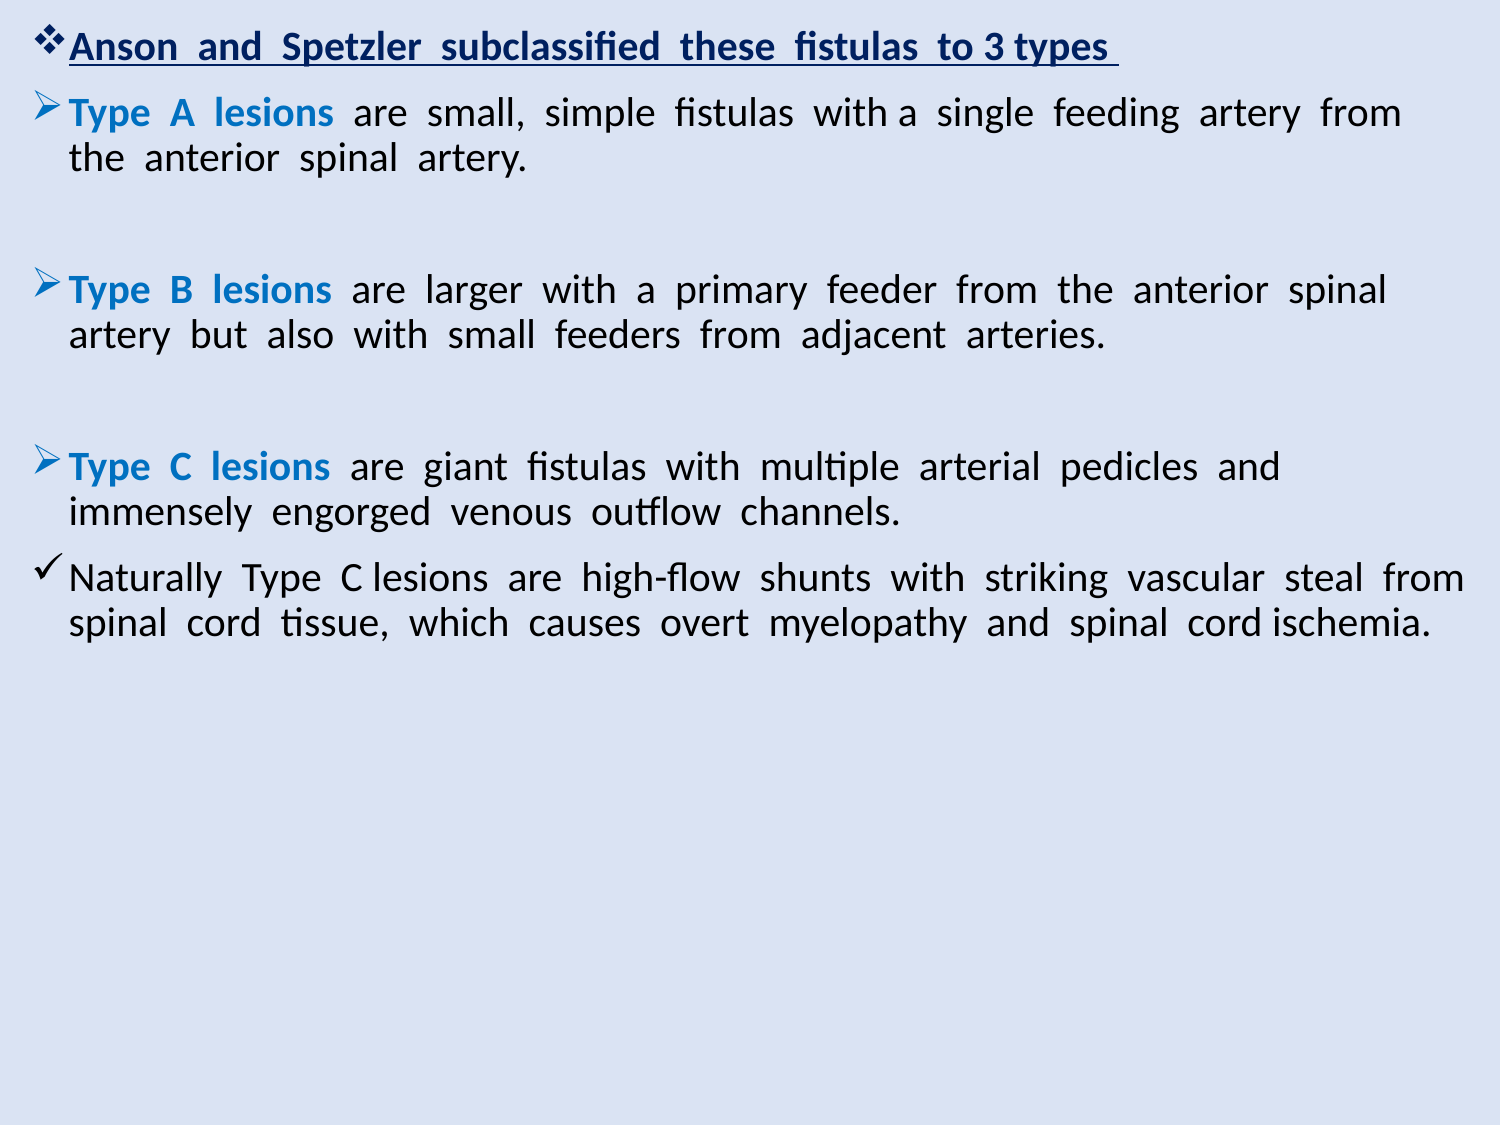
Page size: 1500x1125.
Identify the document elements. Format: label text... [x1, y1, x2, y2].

list Anson and Spetzler subclassified these fistulas to 3 types Type A lesions are small, simple fistulas with a single feeding artery from the anterior spinal artery. Type B lesions are larger with a primary feeder from the anterior spinal artery but also with small feeders from adjacent arteries. Type C lesions are giant fistulas with multiple arterial pedicles and immensely engorged venous outflow channels. Naturally Type C lesions are high-flow shunts with striking vascular steal from spinal cord tissue, which causes overt myelopathy and spinal cord ischemia. [16, 17, 1485, 1112]
